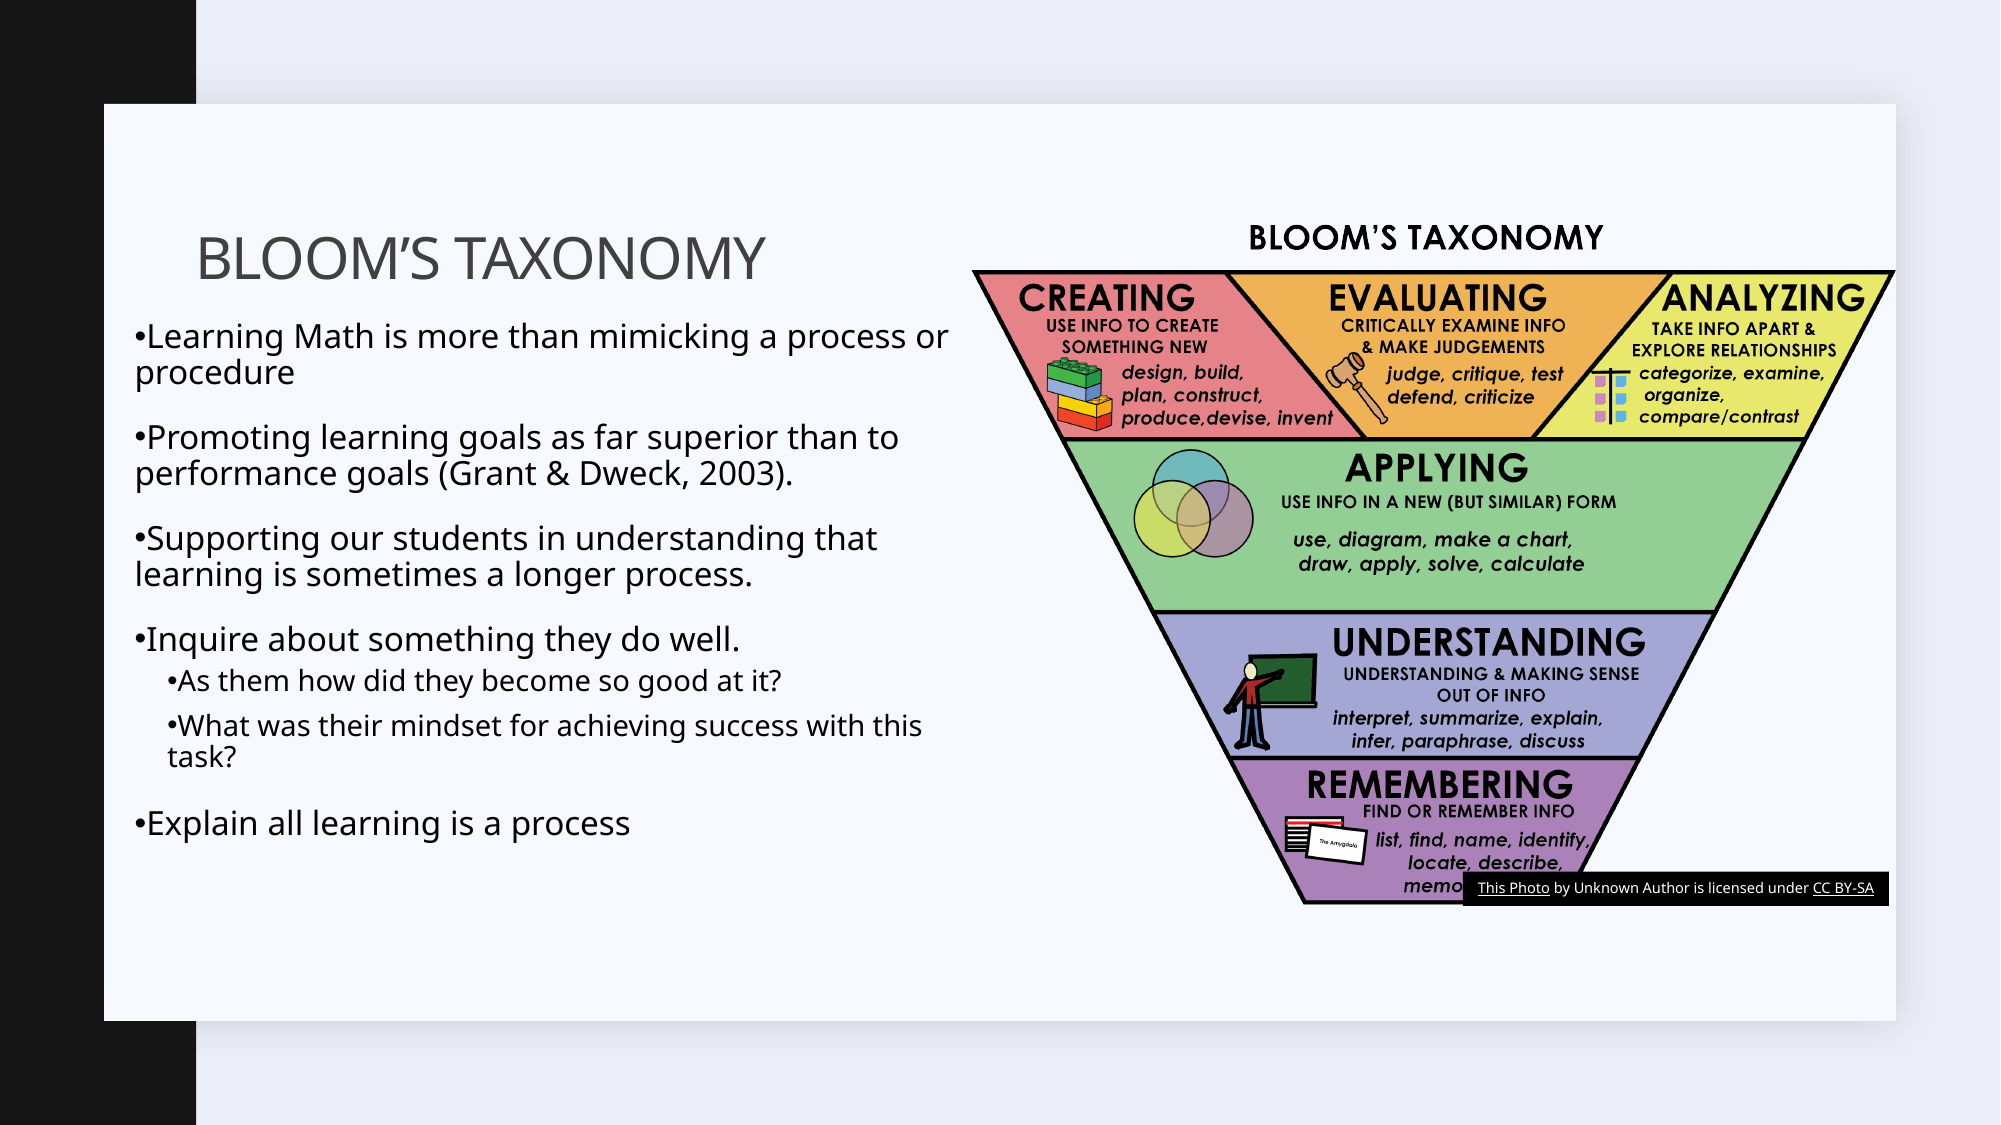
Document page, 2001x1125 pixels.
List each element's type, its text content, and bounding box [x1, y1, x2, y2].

picture [971, 220, 1897, 905]
title Bloom’s Taxonomy [180, 154, 862, 312]
list Learning Math is more than mimicking a process or procedure Promoting learning goals as far superior than to performance goals (Grant & Dweck, 2003). Supporting our students in understanding that learning is sometimes a longer process. Inquire about something they do well. As them how did they become so good at it? What was their mindset for achieving success with this task? Explain all learning is a process [134, 312, 972, 971]
